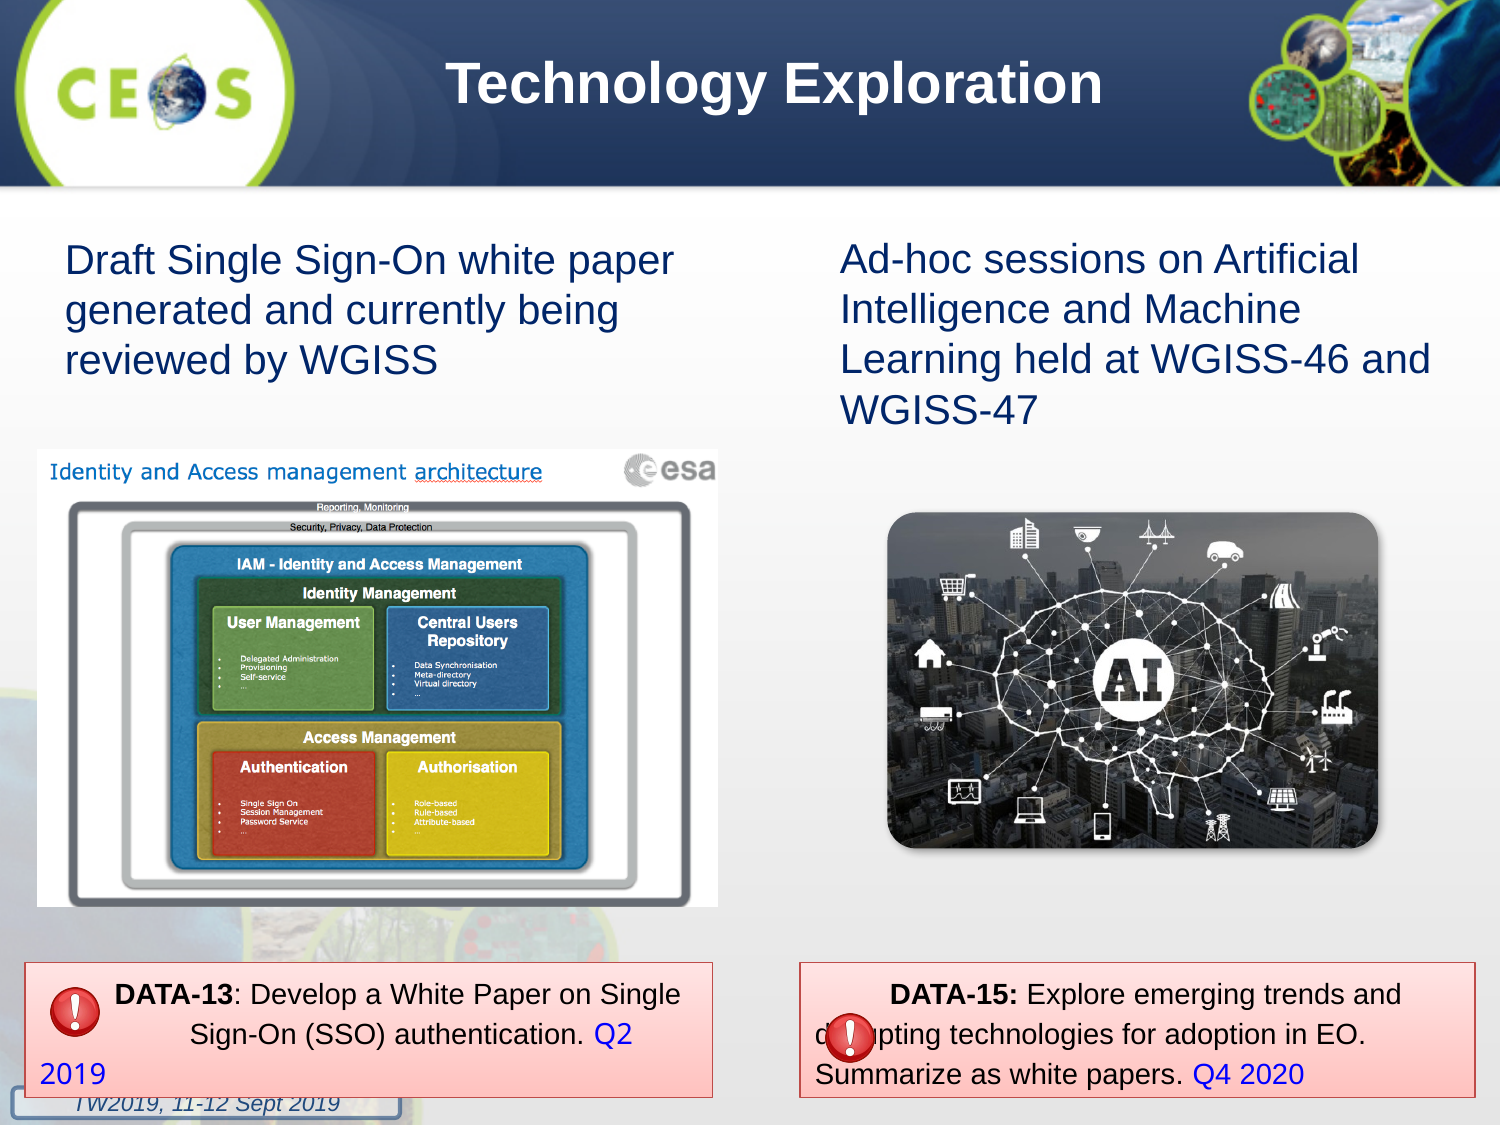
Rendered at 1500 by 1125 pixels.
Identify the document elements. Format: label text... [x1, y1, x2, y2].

text_box DATA-15: Explore emerging trends and disrupting technologies for adoption in EO. Summarize as white papers. Q4 2020 [799, 962, 1476, 1098]
picture [0, 0, 1500, 1125]
list Draft Single Sign-On white paper generated and currently being reviewed by WGISS [50, 224, 713, 413]
text_box DATA-13: Develop a White Paper on Single Sign-On (SSO) authentication. Q2 2019 [24, 962, 713, 1098]
list Technology Exploration [262, 37, 1288, 125]
text_box Ad-hoc sessions on Artificial Intelligence and Machine Learning held at WGISS-46 and WGISS-47 [825, 224, 1450, 463]
